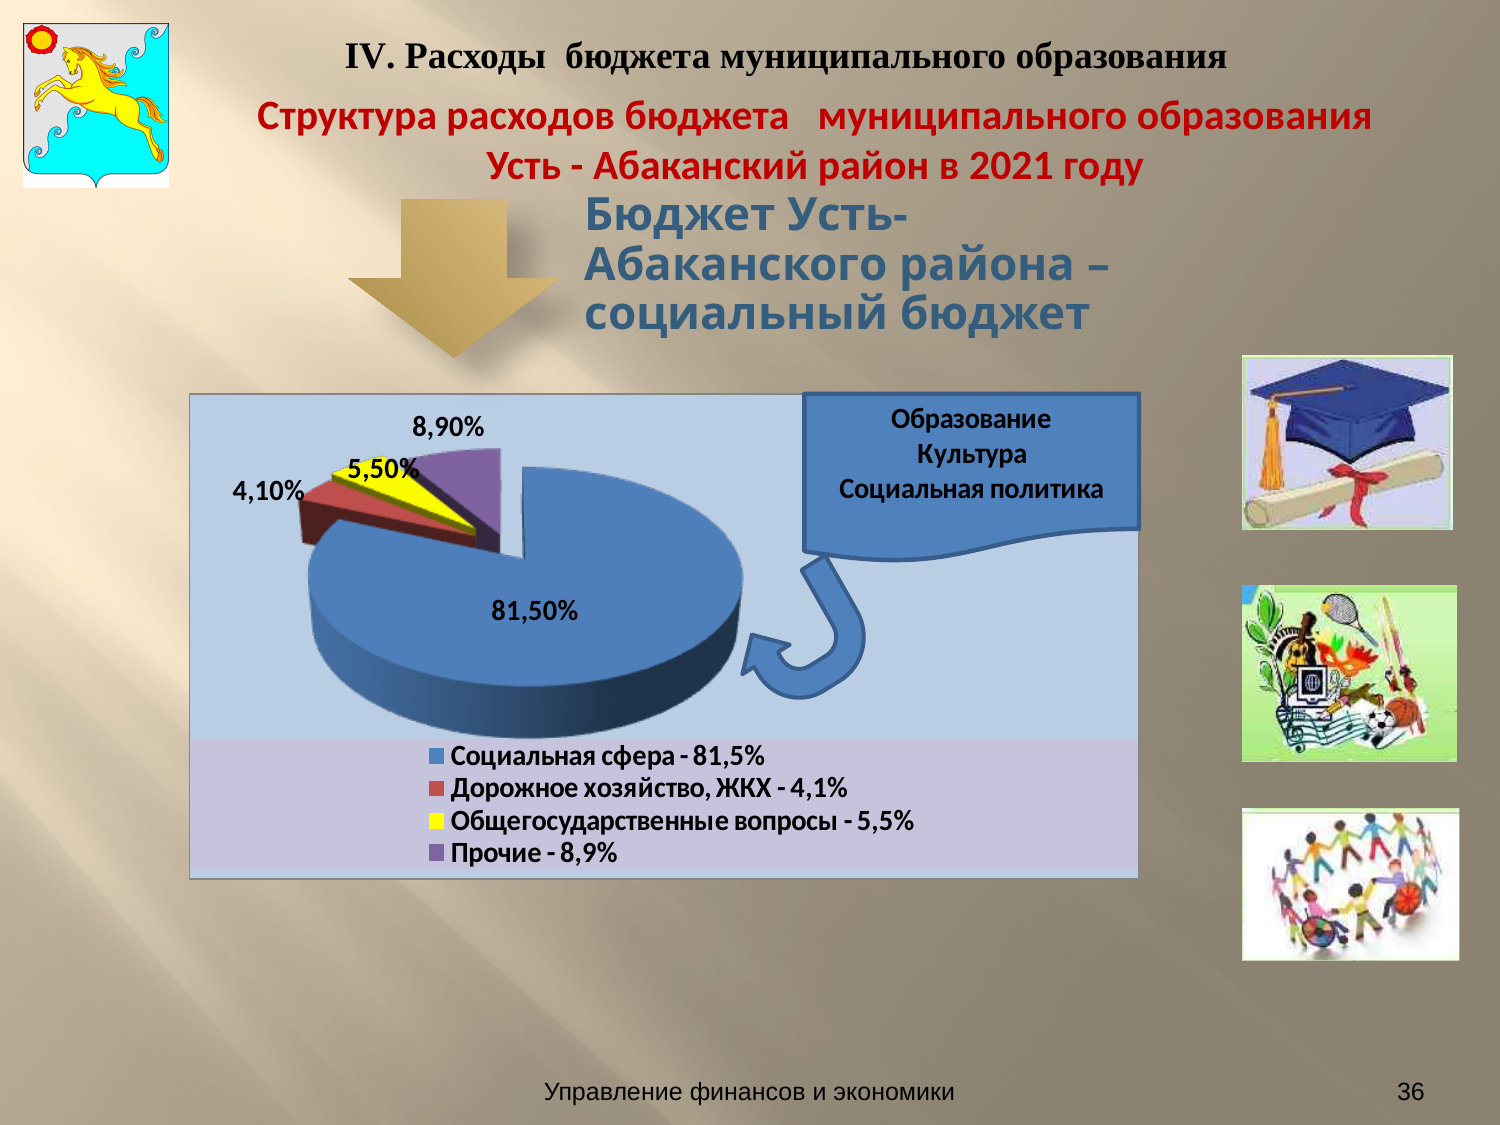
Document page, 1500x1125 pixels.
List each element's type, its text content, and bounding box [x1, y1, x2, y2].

picture [23, 23, 169, 188]
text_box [180, 385, 1148, 887]
slide_number 36 [1299, 1052, 1425, 1113]
text_box IV. Расходы бюджета муниципального образования [222, 23, 1360, 84]
title Структура расходов бюджета муниципального образования Усть - Абаканский район в 2021 году [222, 58, 1418, 217]
footer Управление финансов и экономики [512, 1052, 988, 1113]
picture [1241, 354, 1454, 531]
picture [1241, 585, 1458, 762]
picture [1241, 808, 1460, 962]
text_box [187, 198, 1384, 358]
